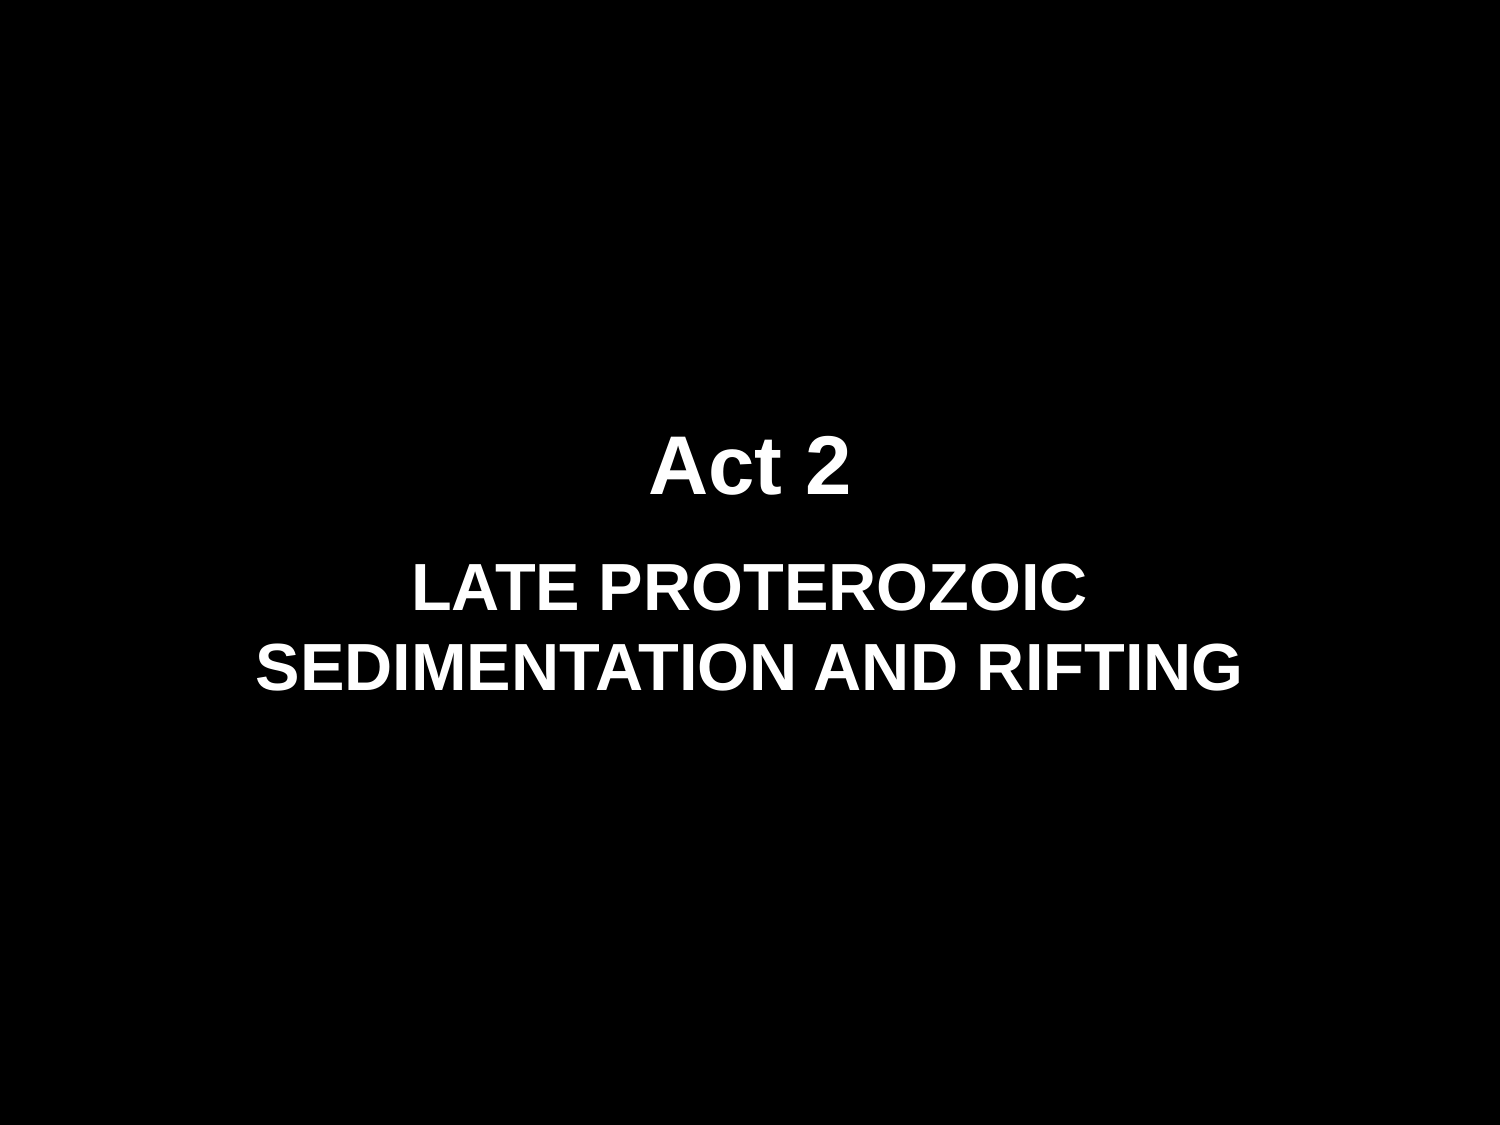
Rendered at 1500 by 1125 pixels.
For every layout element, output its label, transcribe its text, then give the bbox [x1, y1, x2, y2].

text_box Act 2 LATE PROTEROZOIC SEDIMENTATION AND RIFTING [149, 403, 1350, 712]
